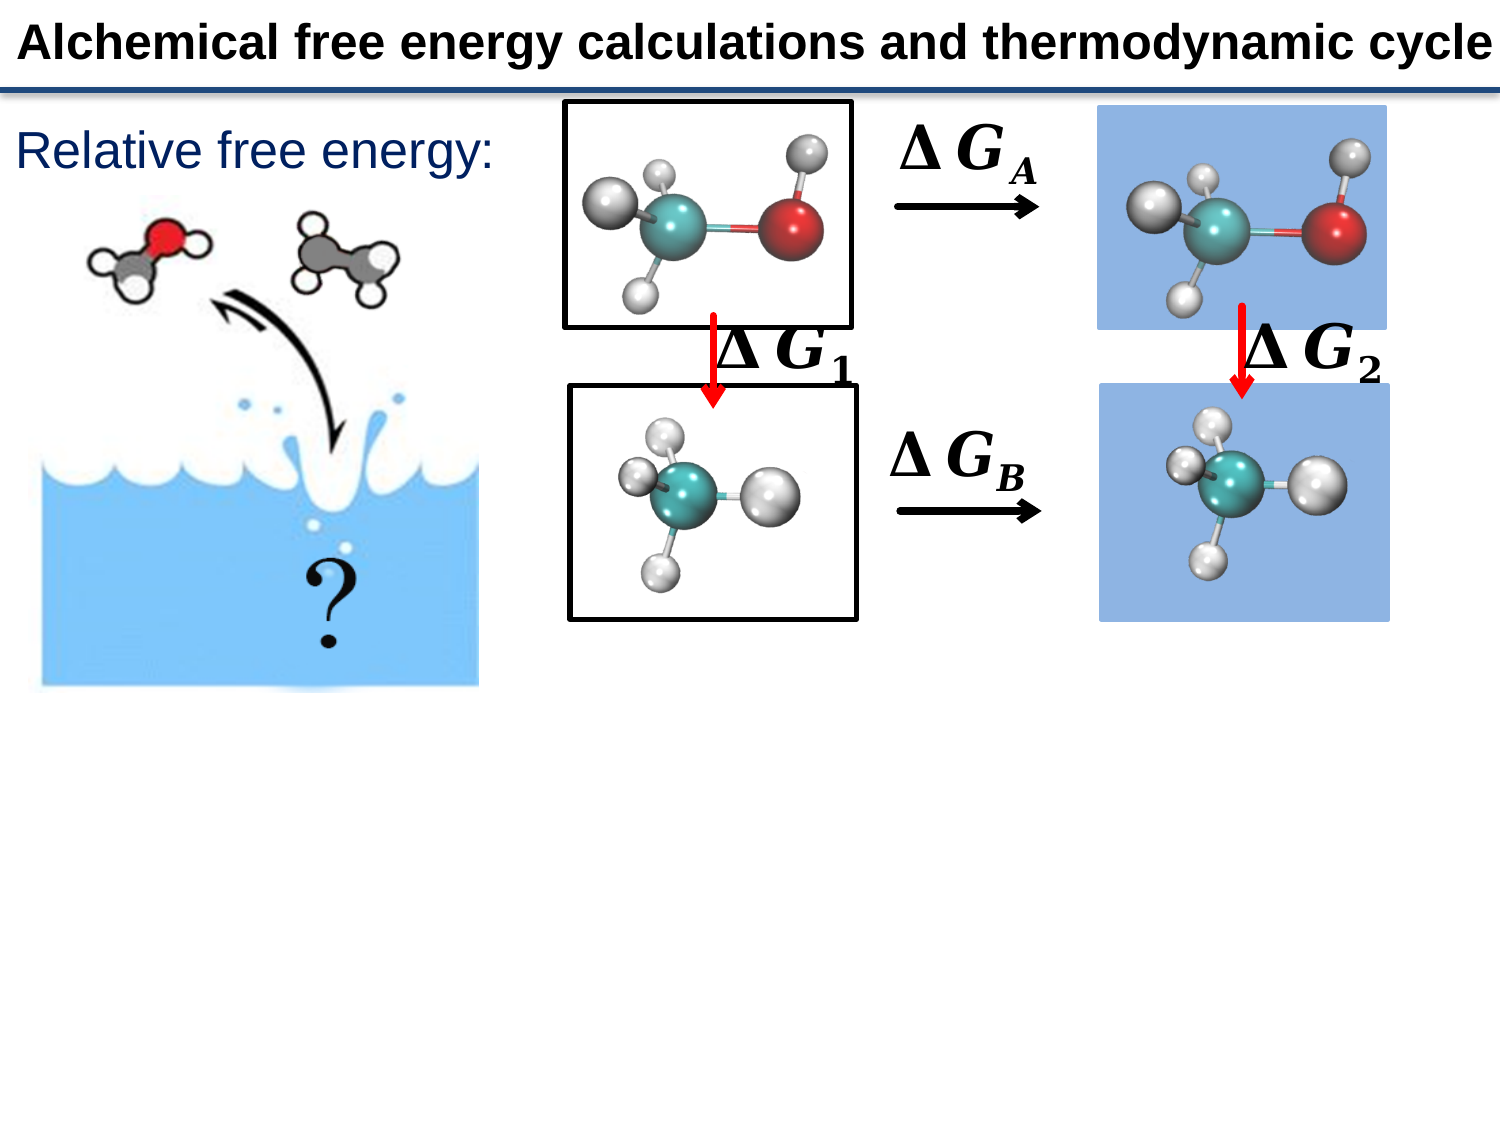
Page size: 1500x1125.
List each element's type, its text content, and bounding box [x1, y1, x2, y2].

text_box [1099, 383, 1390, 622]
text_box [568, 383, 858, 622]
text_box [563, 100, 853, 330]
text_box [1097, 105, 1387, 330]
picture [28, 195, 479, 693]
picture [573, 125, 845, 338]
text_box Relative free energy: [0, 108, 550, 186]
picture [1116, 129, 1389, 342]
picture [1127, 396, 1381, 585]
picture [580, 408, 833, 596]
text_box Alchemical free energy calculations and thermodynamic cycle [1, 2, 1500, 78]
